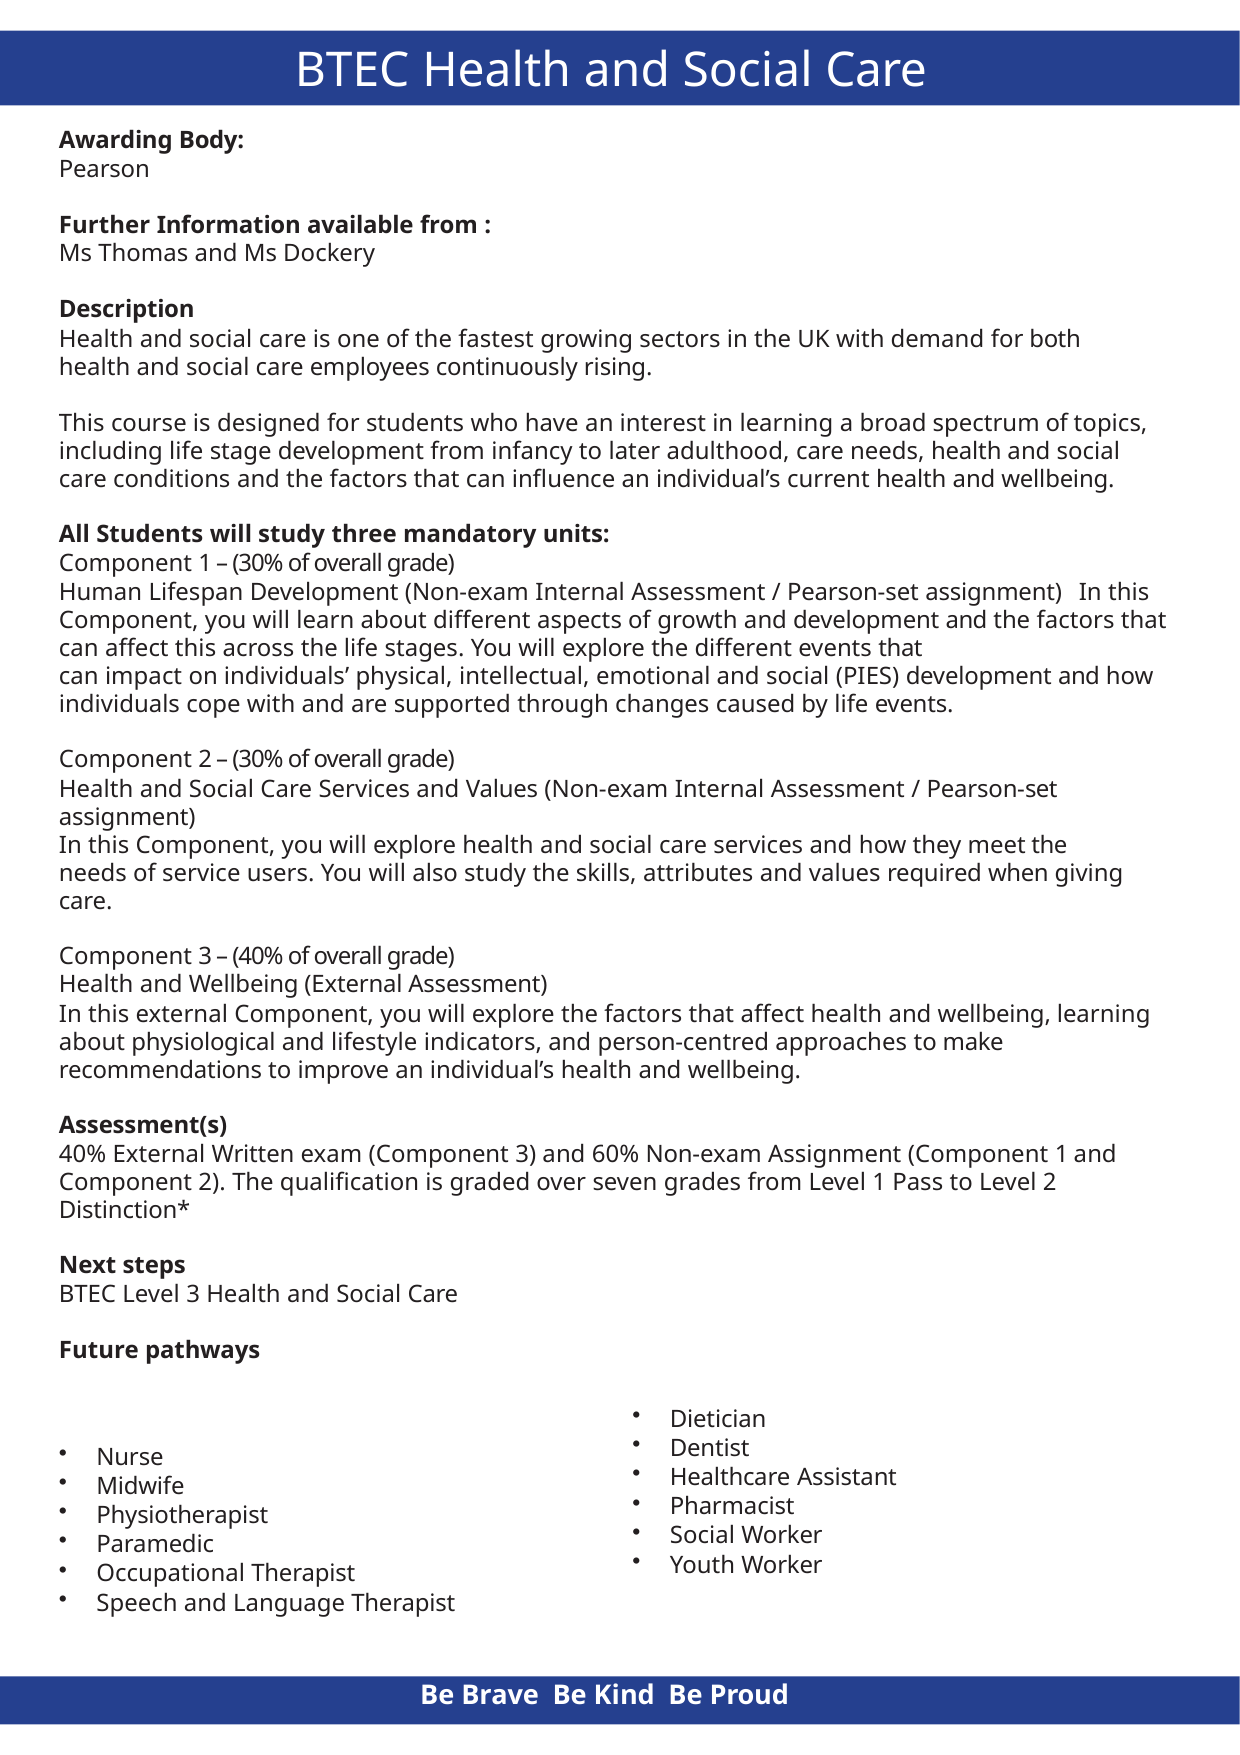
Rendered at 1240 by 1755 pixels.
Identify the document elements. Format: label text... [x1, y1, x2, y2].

text_box Dietician Dentist Healthcare Assistant Pharmacist Social Worker Youth Worker [630, 1401, 919, 1578]
footer Be Brave Be Kind Be Proud [417, 1656, 823, 1755]
text_box Awarding Body: Pearson Further Information available from : Ms Thomas and Ms Dockery Description Health and social care is one of the fastest growing sectors in the UK with demand for both health and social care employees continuously rising. This course is designed for students who have an interest in learning a broad spectrum of topics, including life stage development from infancy to later adulthood, care needs, health and social care conditions and the factors that can influence an individual’s current health and wellbeing. All Students will study three mandatory units: Component 1 – (30% of overall grade) Human Lifespan Development (Non-exam Internal Assessment / Pearson-set assignment) In this Component, you will learn about different aspects of growth and development and the factors that can affect this across the life stages. You will explore the different events that can impact on individuals’ physical, intellectual, emotional and social (PIES) development and how individuals cope with and are supported through changes caused by life events. Component 2 – (30% of overall grade) Health and Social Care Services and Values (Non-exam Internal Assessment / Pearson-set assignment) In this Component, you will explore health and social care services and how they meet the needs of service users. You will also study the skills, attributes and values required when giving care. Component 3 – (40% of overall grade) Health and Wellbeing (External Assessment) In this external Component, you will explore the factors that affect health and wellbeing, learning about physiological and lifestyle indicators, and person-centred approaches to make recommendations to improve an individual’s health and wellbeing. Assessment(s) 40% External Written exam (Component 3) and 60% Non-exam Assignment (Component 1 and Component 2). The qualification is graded over seven grades from Level 1 Pass to Level 2 Distinction* Next steps BTEC Level 3 Health and Social Care Future pathways [56, 123, 1183, 1364]
title BTEC Health and Social Care [131, 36, 1109, 123]
text_box Nurse Midwife Physiotherapist Paramedic Occupational Therapist Speech and Language Therapist [56, 1439, 488, 1616]
